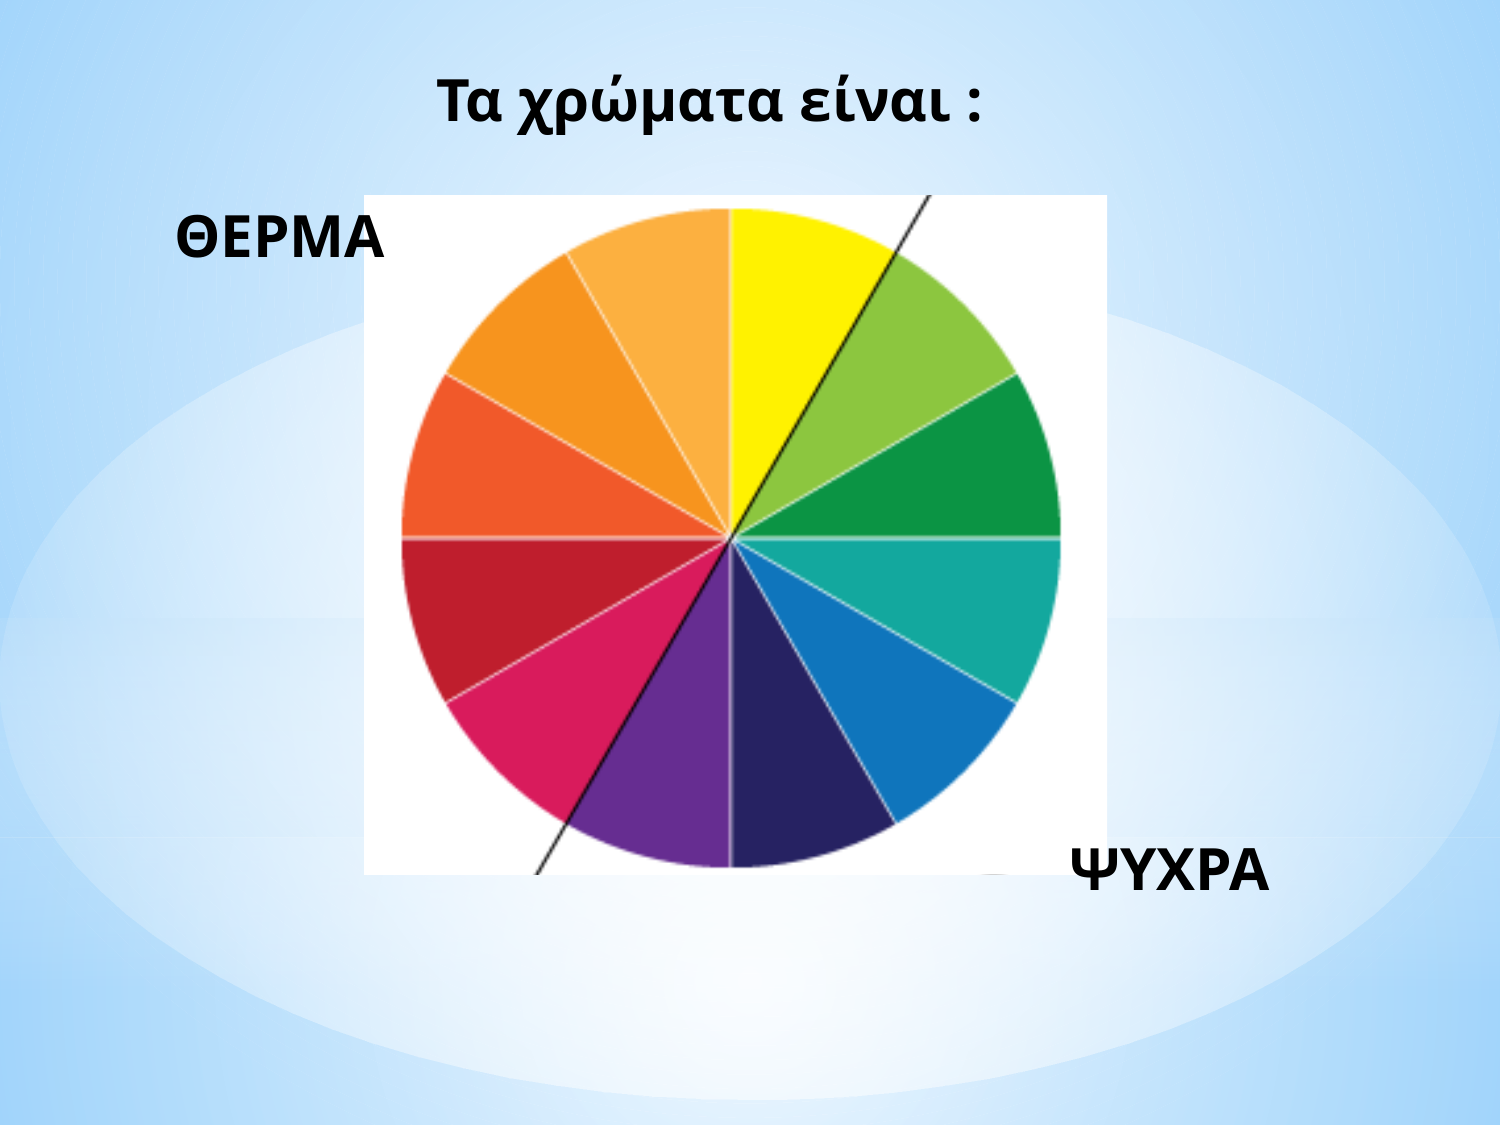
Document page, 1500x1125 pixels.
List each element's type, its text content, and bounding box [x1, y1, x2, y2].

text_box ΨΥΧΡΑ [974, 824, 1365, 909]
text_box ΘΕΡΜΑ [72, 191, 487, 277]
picture [363, 195, 1108, 876]
text_box Τα χρώματα είναι : [250, 55, 1170, 141]
